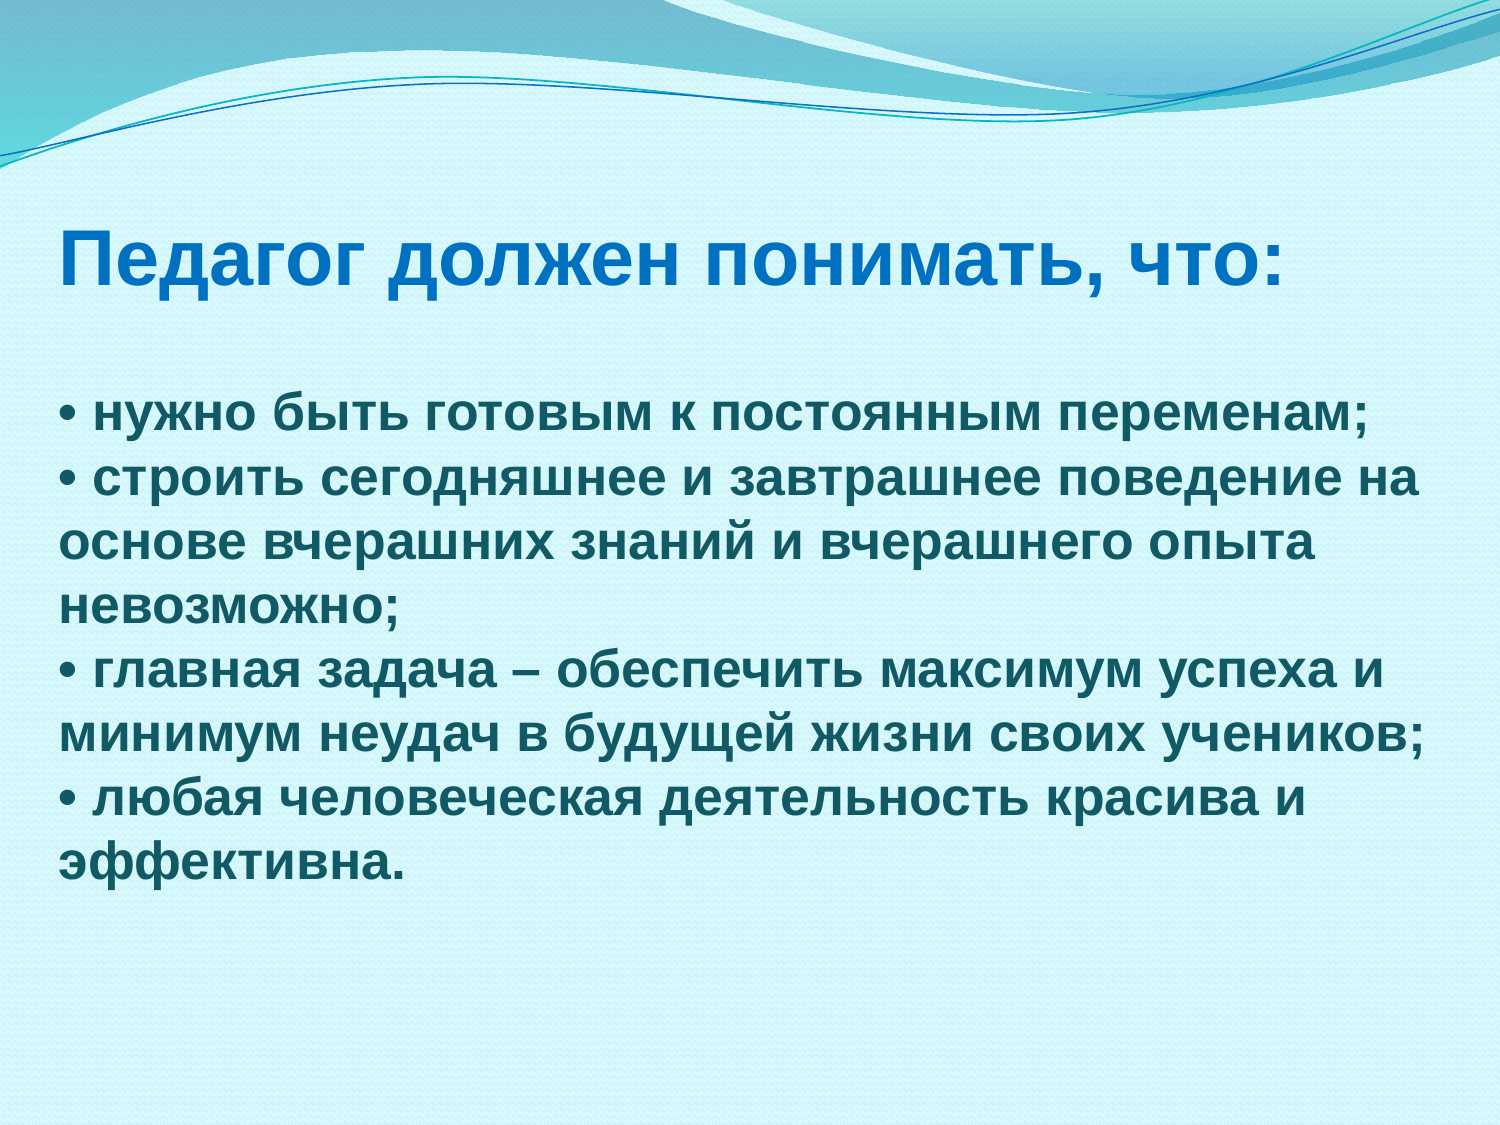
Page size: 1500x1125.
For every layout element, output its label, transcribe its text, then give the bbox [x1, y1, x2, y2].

title Педагог должен понимать, что: • нужно быть готовым к постоянным переменам; • строить сегодняшнее и завтрашнее поведение на основе вчерашних знаний и вчерашнего опыта невозможно; • главная задача – обеспечить максимум успеха и минимум неудач в будущей жизни своих учеников; • любая человеческая деятельность красива и эффективна. [58, 199, 1442, 891]
